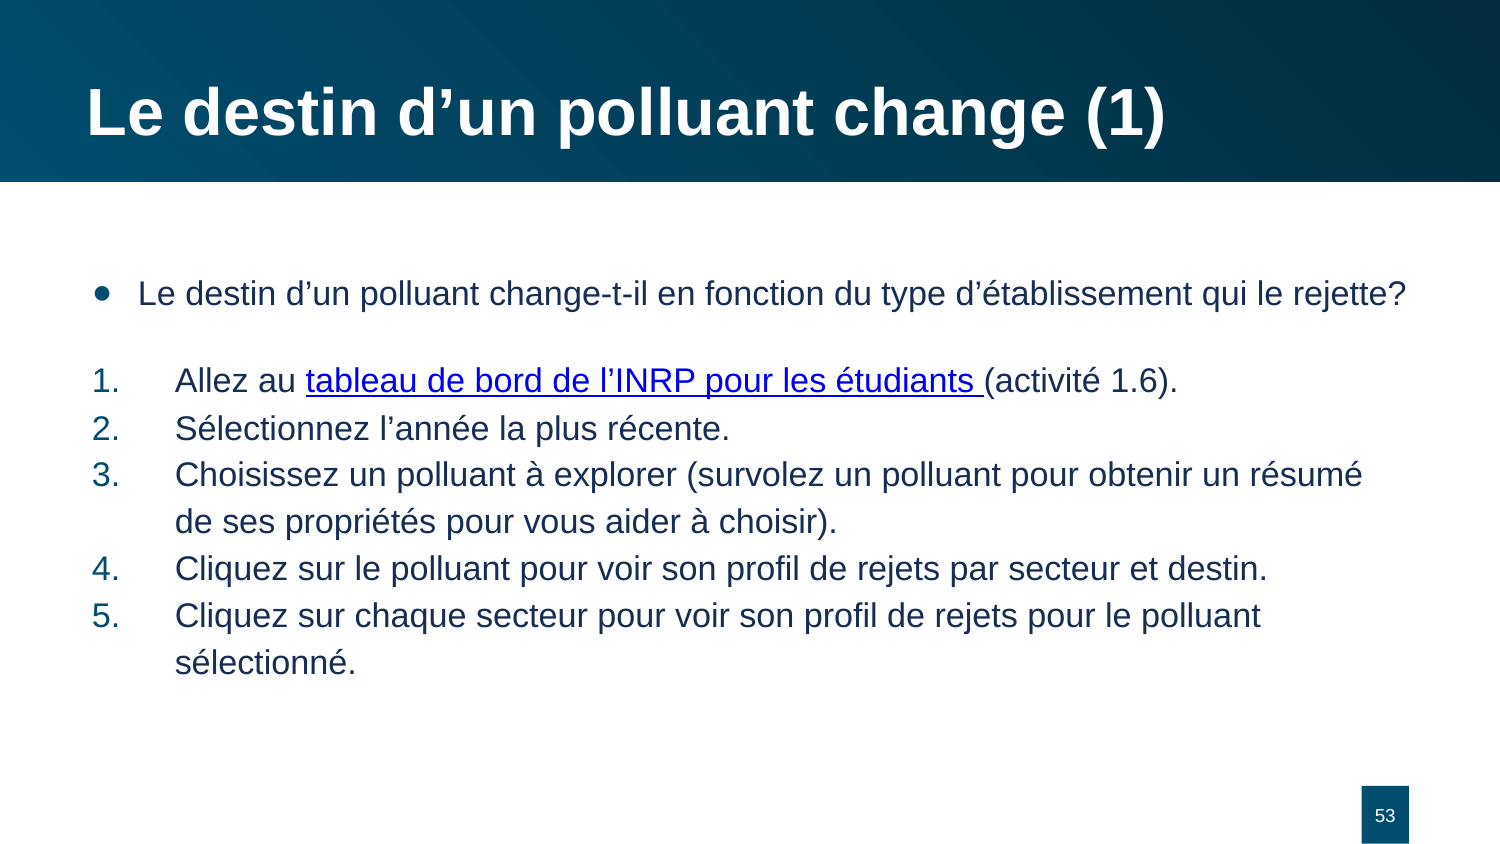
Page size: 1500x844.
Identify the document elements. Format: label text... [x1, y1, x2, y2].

list Le destin d’un polluant change-t-il en fonction du type d’établissement qui le rejette? Allez au tableau de bord de l’INRP pour les étudiants (activité 1.6). Sélectionnez l’année la plus récente. Choisissez un polluant à explorer (survolez un polluant pour obtenir un résumé de ses propriétés pour vous aider à choisir). Cliquez sur le polluant pour voir son profil de rejets par secteur et destin. Cliquez sur chaque secteur pour voir son profil de rejets pour le polluant sélectionné. [91, 265, 1409, 725]
title Le destin d’un polluant change (1) [86, 68, 1409, 150]
